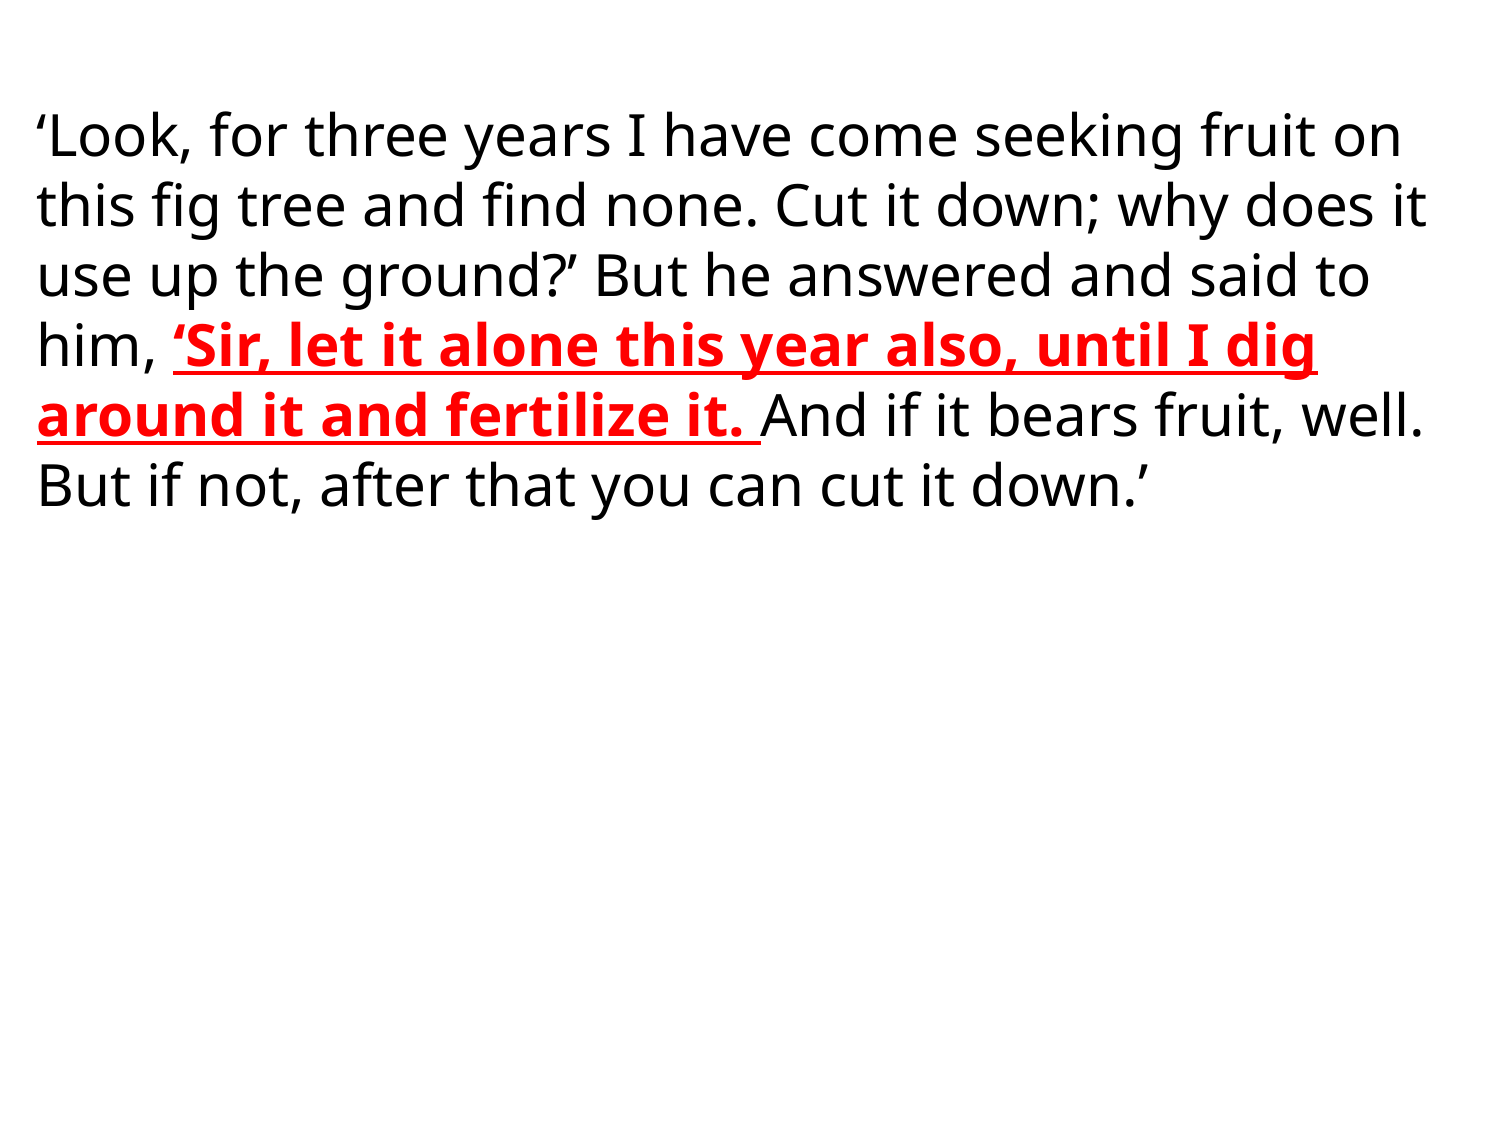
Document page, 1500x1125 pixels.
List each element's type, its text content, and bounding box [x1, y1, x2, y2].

list ‘Look, for three years I have come seeking fruit on this fig tree and find none. Cut it down; why does it use up the ground?’ But he answered and said to him, ‘Sir, let it alone this year also, until I dig around it and fertilize it. And if it bears fruit, well. But if not, after that you can cut it down.’ [21, 90, 1500, 631]
